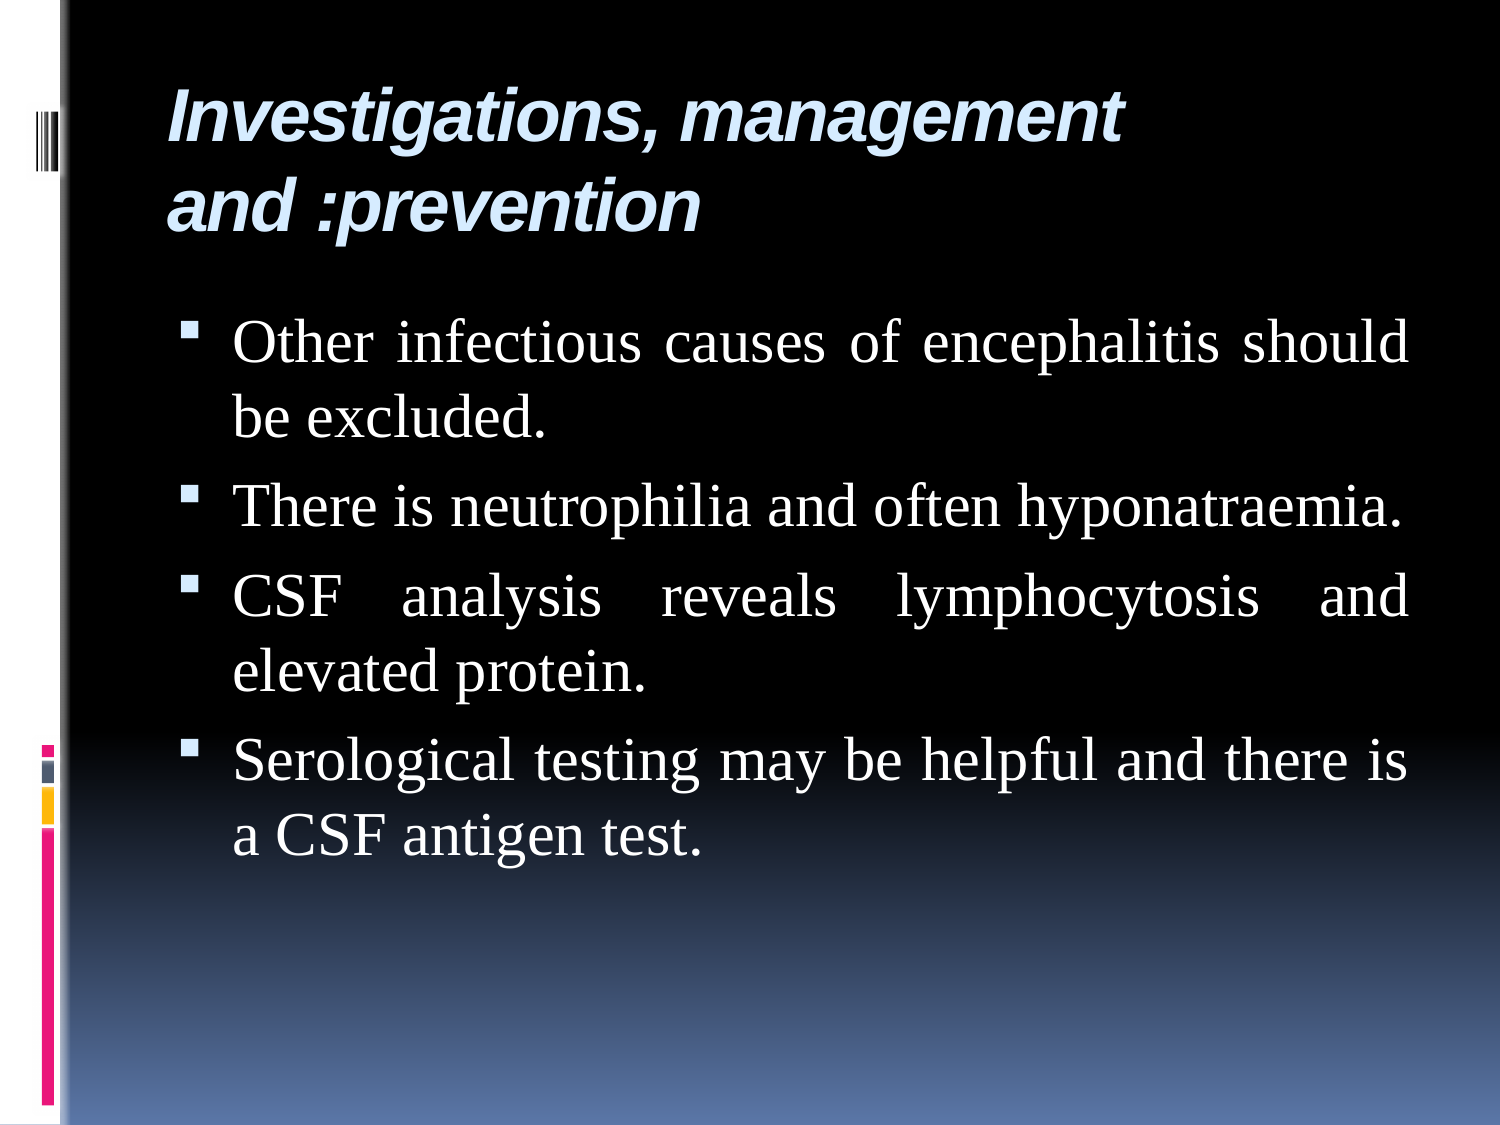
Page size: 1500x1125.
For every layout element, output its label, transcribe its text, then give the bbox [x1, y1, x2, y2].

list Other infectious causes of encephalitis should be excluded. There is neutrophilia and often hyponatraemia. CSF analysis reveals lymphocytosis and elevated protein. Serological testing may be helpful and there is a CSF antigen test. [150, 292, 1425, 1043]
title Investigations, management and :prevention [152, 58, 1428, 209]
